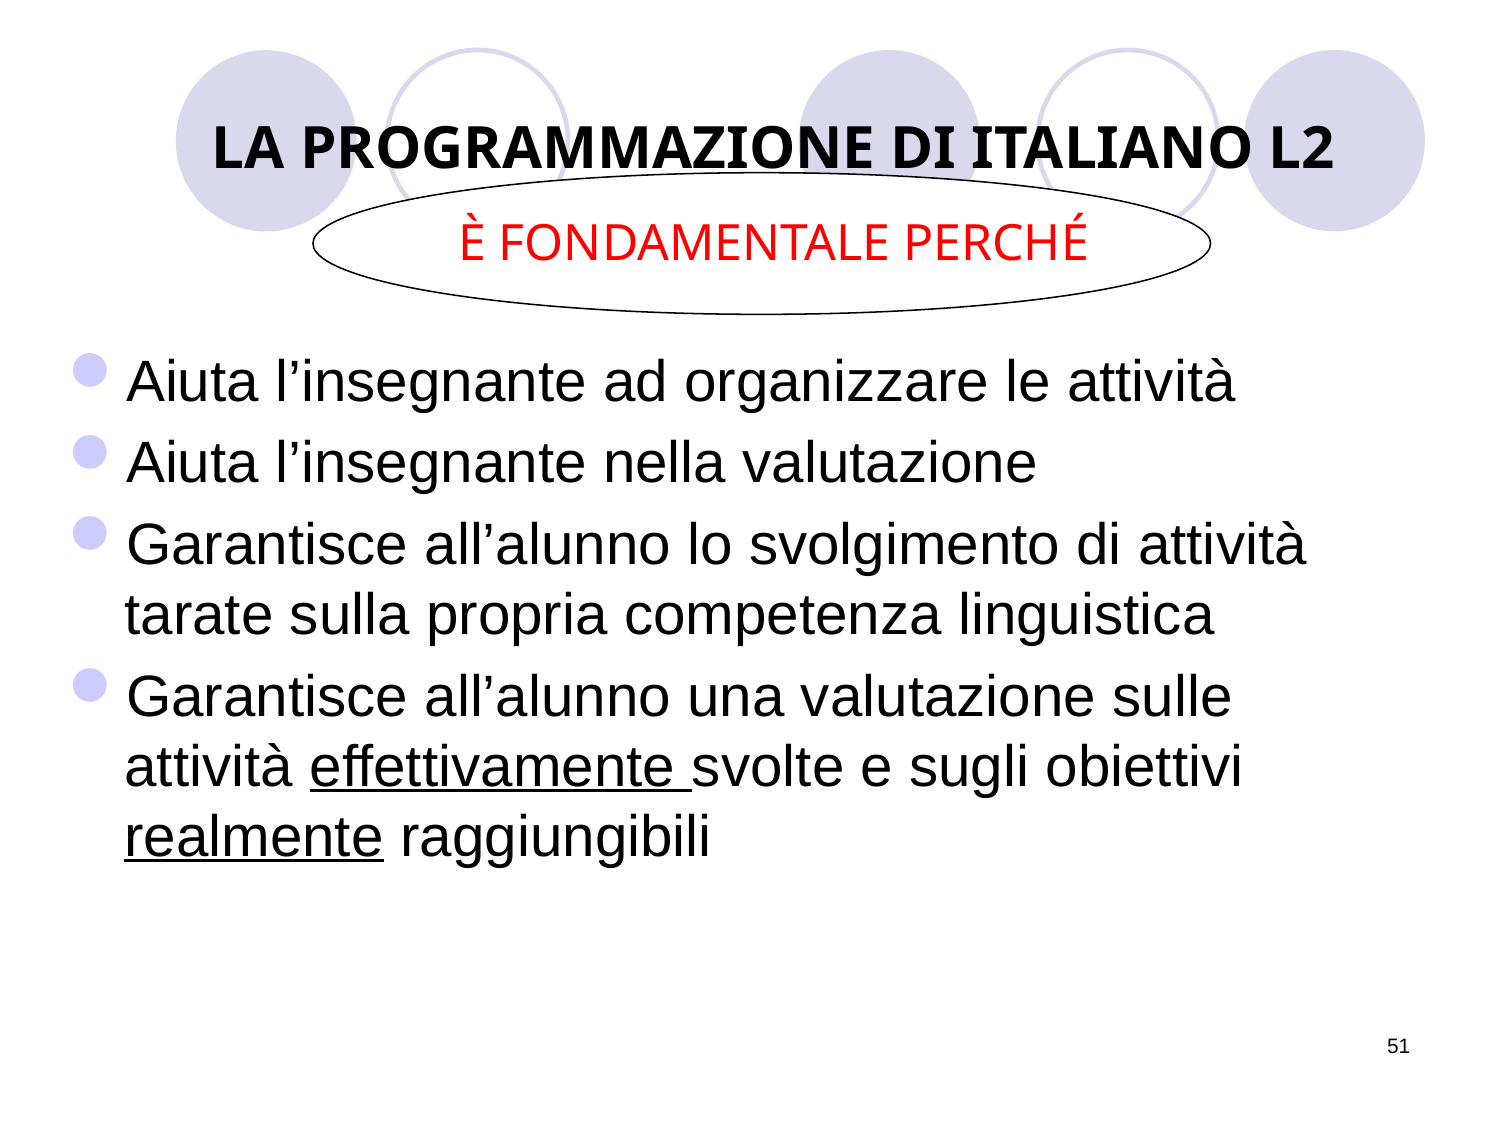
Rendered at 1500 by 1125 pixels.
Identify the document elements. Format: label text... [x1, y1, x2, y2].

title LA PROGRAMMAZIONE DI ITALIANO L2 È FONDAMENTALE PERCHÉ [76, 148, 1471, 268]
list Aiuta l’insegnante ad organizzare le attività Aiuta l’insegnante nella valutazione Garantisce all’alunno lo svolgimento di attività tarate sulla propria competenza linguistica Garantisce all’alunno una valutazione sulle attività effettivamente svolte e sugli obiettivi realmente raggiungibili [52, 243, 1404, 1018]
slide_number 51 [1074, 1024, 1426, 1101]
